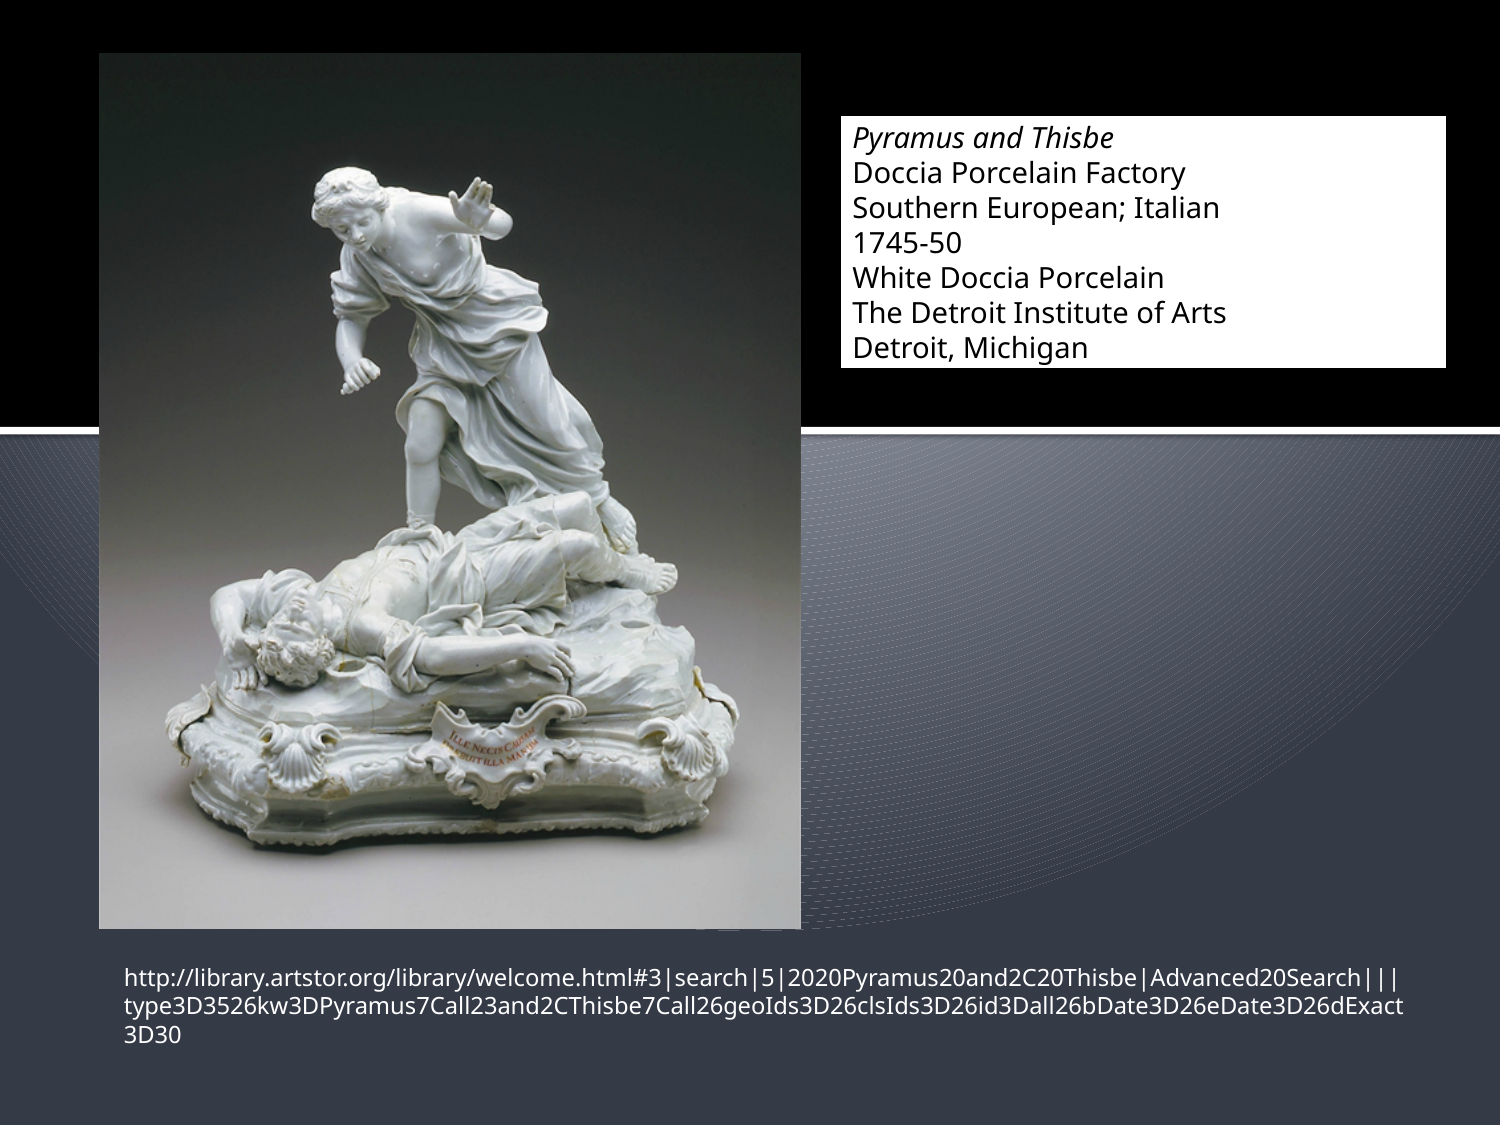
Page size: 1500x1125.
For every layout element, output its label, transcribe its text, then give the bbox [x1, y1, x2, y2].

text_box Pyramus and Thisbe Doccia Porcelain Factory Southern European; Italian 1745-50 White Doccia Porcelain The Detroit Institute of Arts Detroit, Michigan [834, 109, 1454, 376]
list http://library.artstor.org/library/welcome.html#3|search|5|2020Pyramus20and2C20Thisbe|Advanced20Search|||type3D3526kw3DPyramus7Call23and2CThisbe7Call26geoIds3D26clsIds3D26id3Dall26bDate3D26eDate3D26dExact3D30 [99, 962, 1416, 1075]
picture [99, 53, 801, 929]
